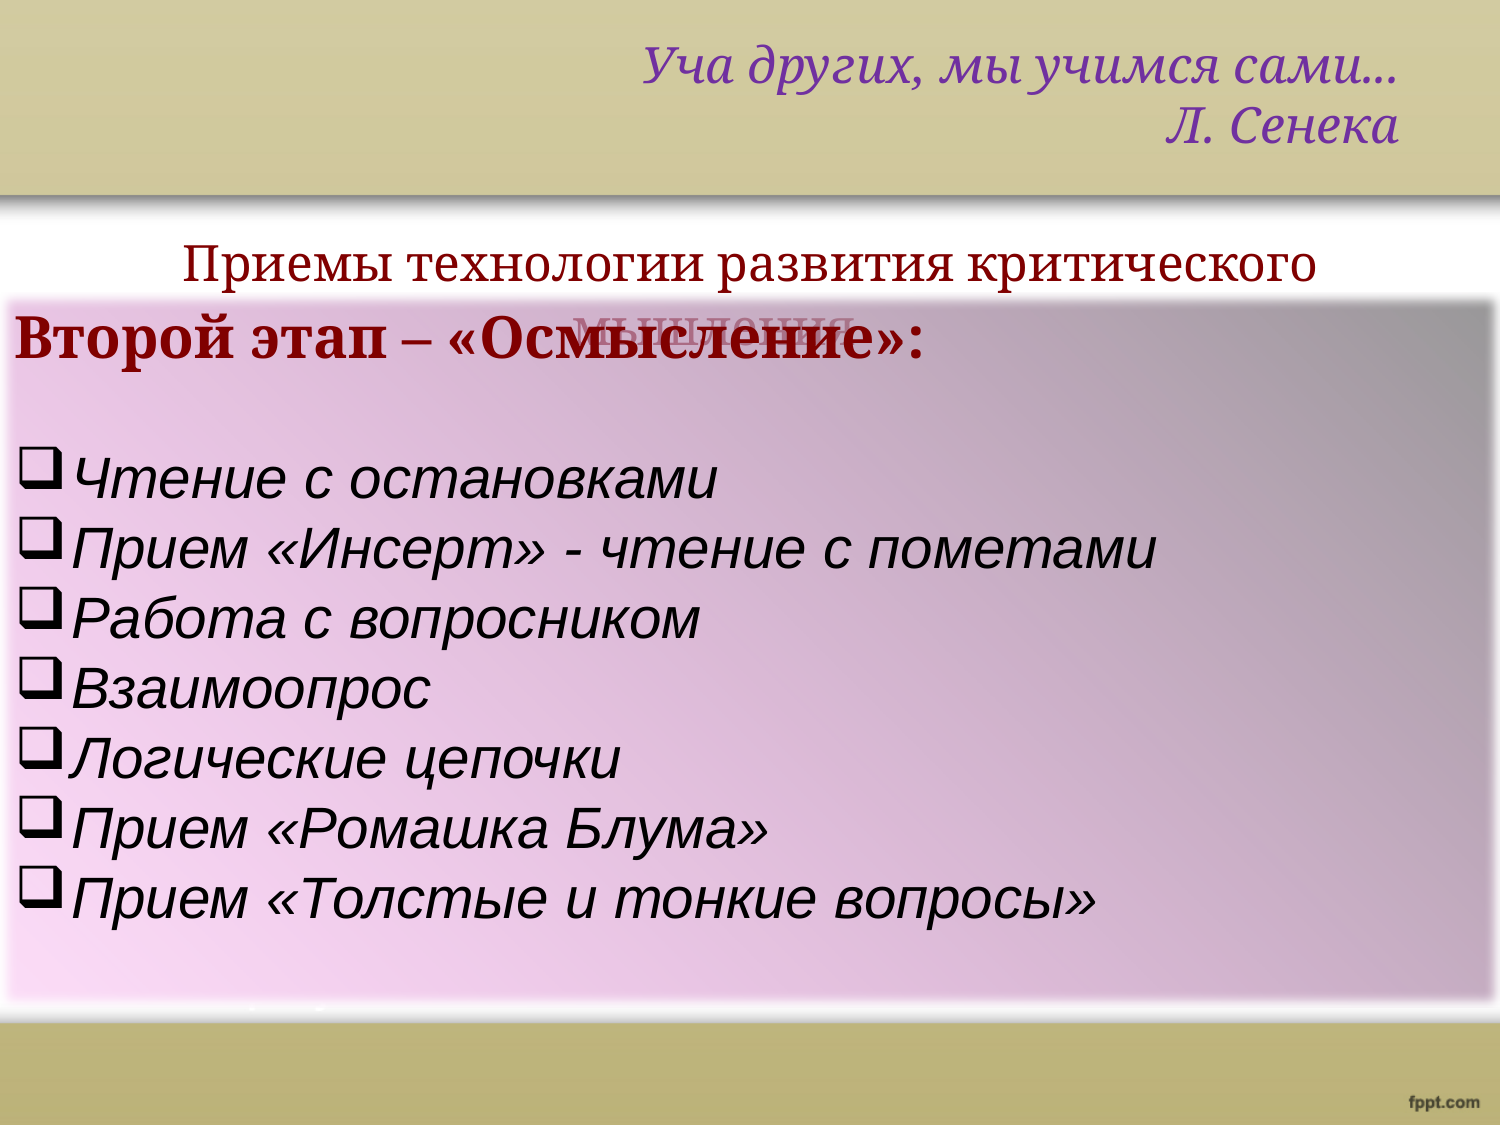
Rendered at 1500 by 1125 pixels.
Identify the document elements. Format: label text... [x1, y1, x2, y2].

text_box Второй этап – «Осмысление»: Чтение с остановками Прием «Инсерт» - чтение с пометами Работа с вопросником Взаимоопрос Логические цепочки Прием «Ромашка Блума» Прием «Толстые и тонкие вопросы» [17, 310, 1487, 994]
title Уча других, мы учимся сами... Л. Сенека [64, 0, 1416, 188]
picture [0, 299, 1500, 1125]
picture [0, 0, 1500, 300]
text_box Приемы технологии развития критического мышления [0, 219, 1445, 299]
